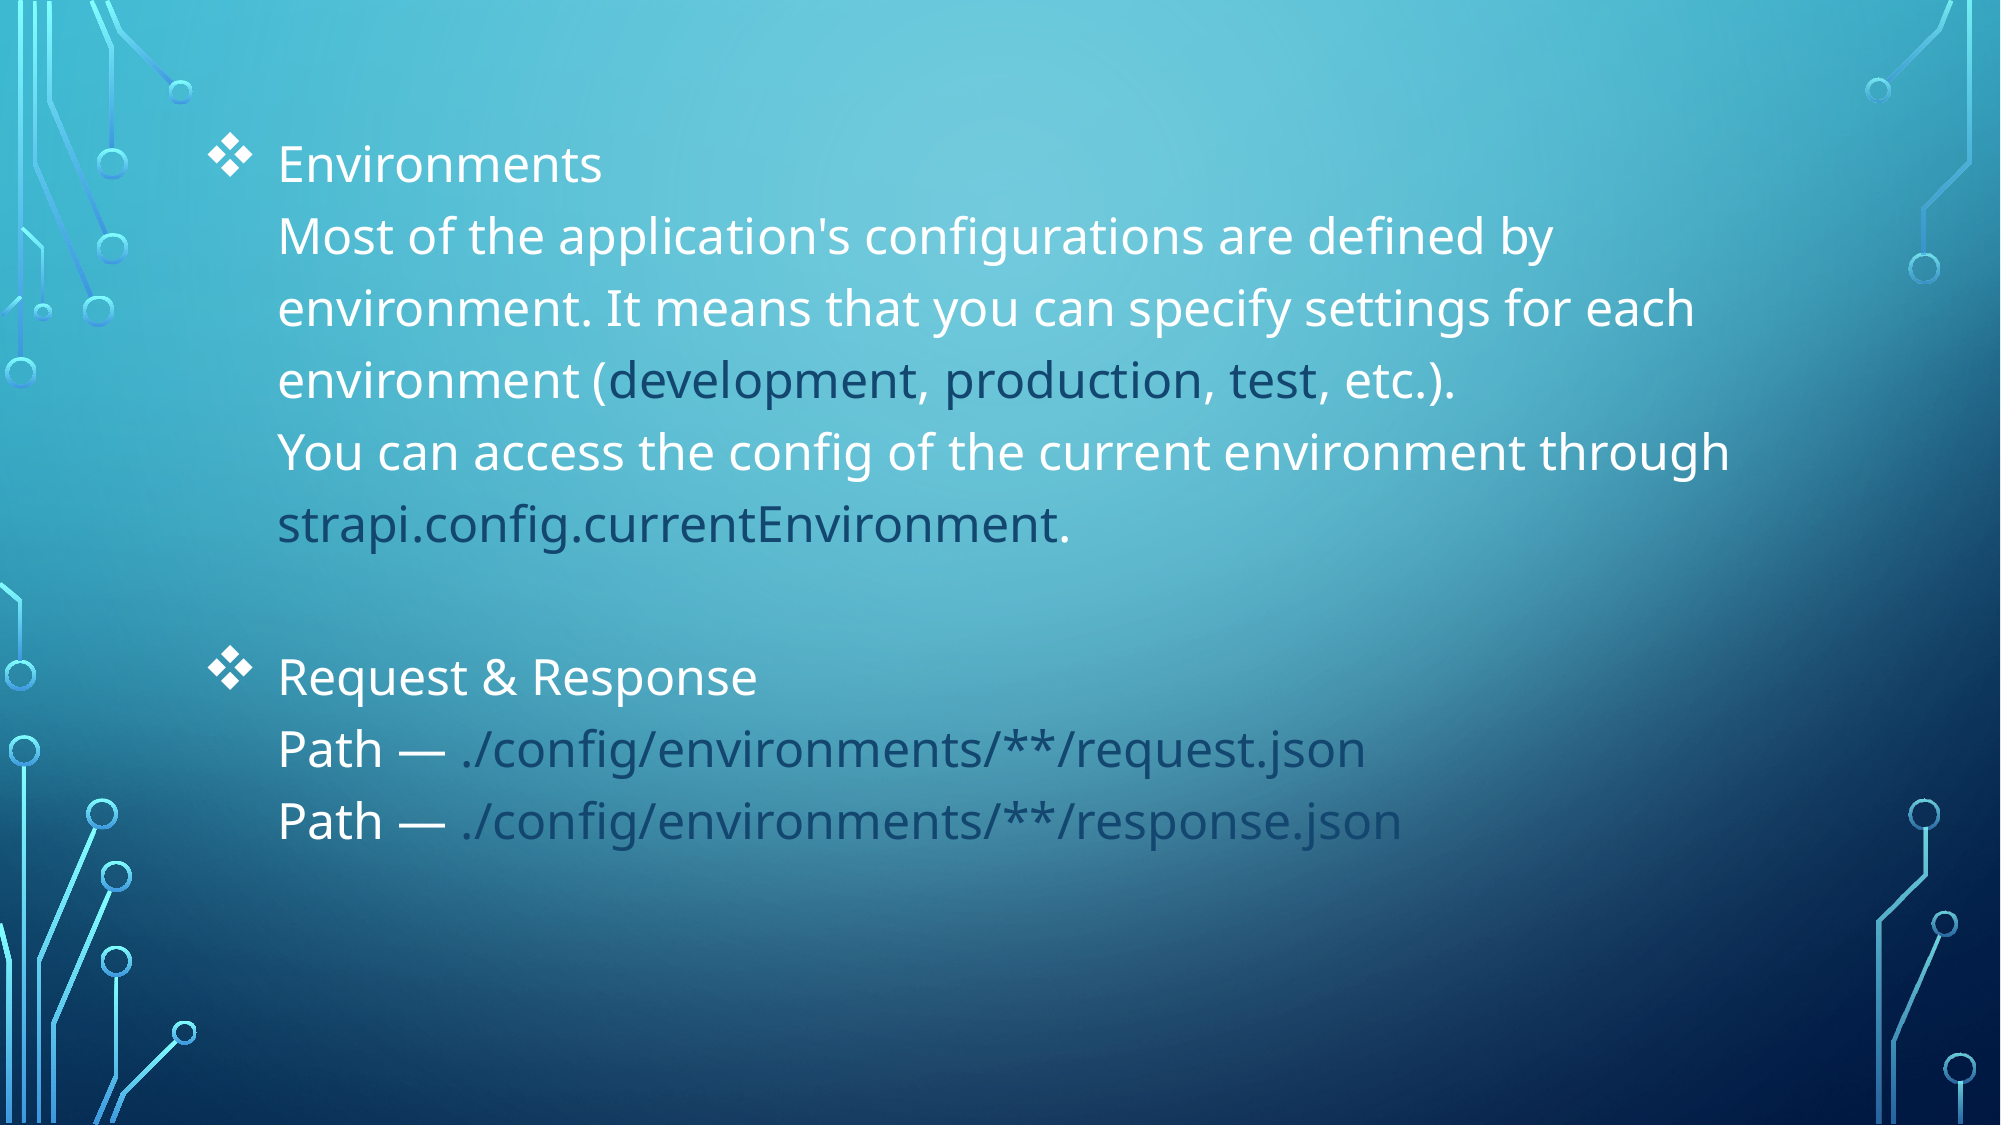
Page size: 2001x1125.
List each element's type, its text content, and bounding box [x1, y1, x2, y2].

list Environments Most of the application's configurations are defined by environment. It means that you can specify settings for each environment (development, production, test, etc.). You can access the config of the current environment through strapi.config.currentEnvironment. Request & Response Path — ./config/environments/**/request.json Path — ./config/environments/**/response.json [187, 112, 1813, 1039]
